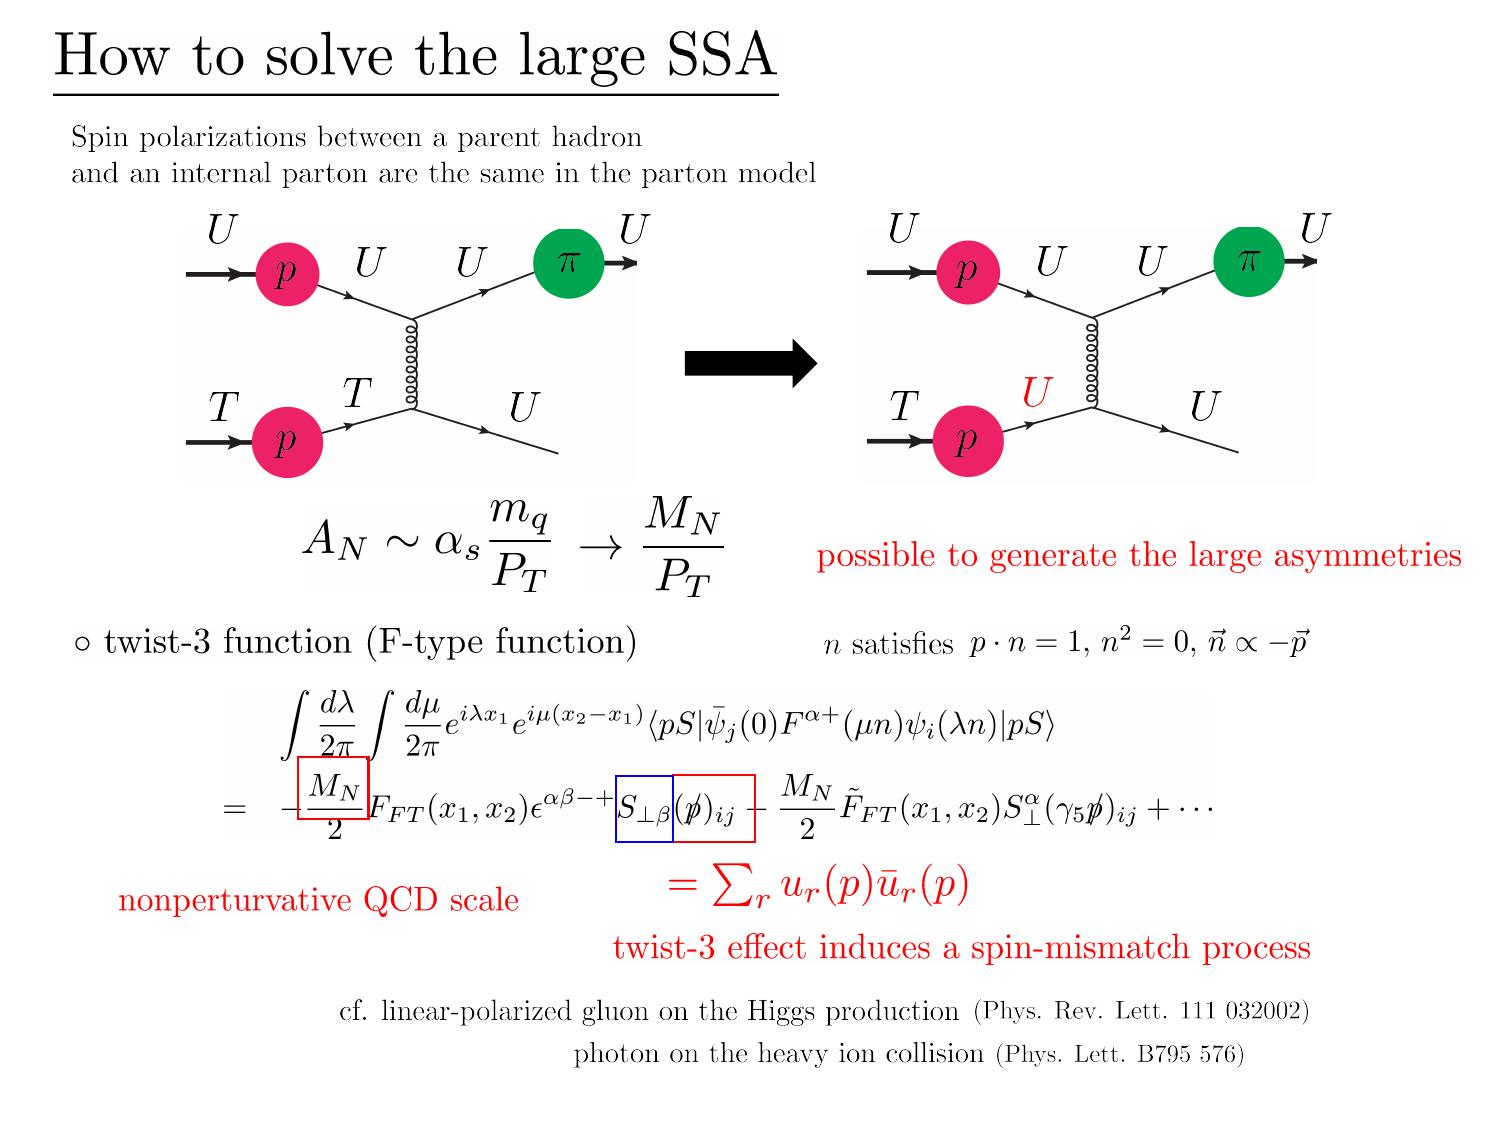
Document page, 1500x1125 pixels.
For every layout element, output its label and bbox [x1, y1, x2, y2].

picture [665, 863, 970, 910]
text_box [674, 839, 756, 843]
picture [53, 30, 779, 96]
text_box [340, 999, 1308, 1069]
text_box [686, 213, 1332, 485]
picture [72, 125, 816, 188]
picture [580, 496, 724, 597]
text_box [72, 625, 1310, 839]
picture [119, 886, 518, 917]
picture [302, 500, 551, 592]
picture [817, 541, 1461, 573]
text_box [615, 839, 674, 843]
picture [613, 933, 1310, 965]
text_box [180, 214, 651, 487]
